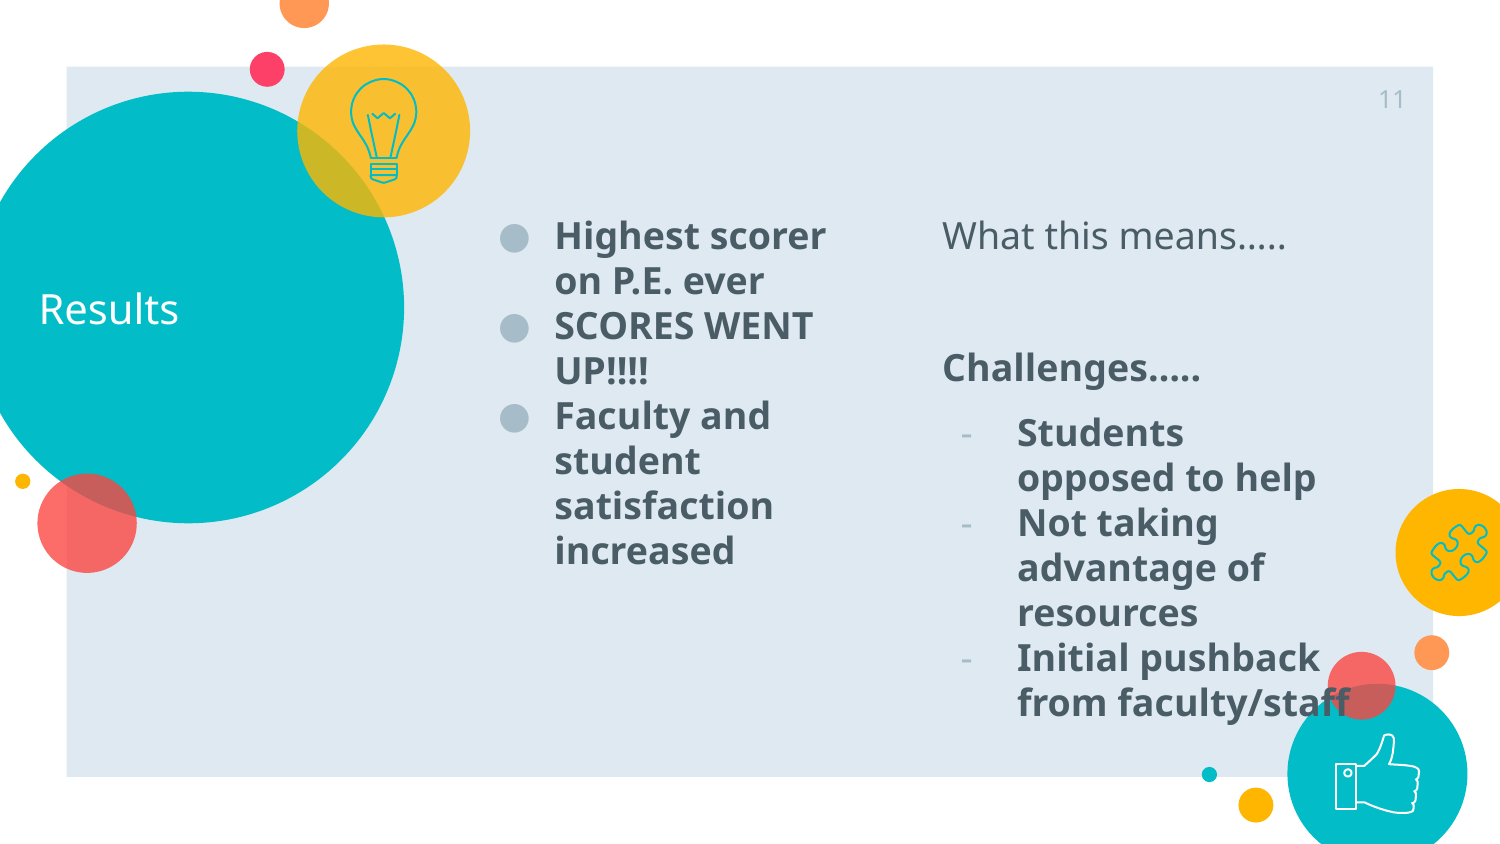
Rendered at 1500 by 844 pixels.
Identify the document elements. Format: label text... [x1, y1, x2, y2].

list Highest scorer on P.E. ever SCORES WENT UP!!!! Faculty and student satisfaction increased [464, 196, 878, 709]
title Results [23, 91, 375, 524]
list What this means….. Challenges….. Students opposed to help Not taking advantage of resources Initial pushback from faculty/staff [926, 196, 1366, 709]
slide_number 11 [1331, 68, 1422, 134]
